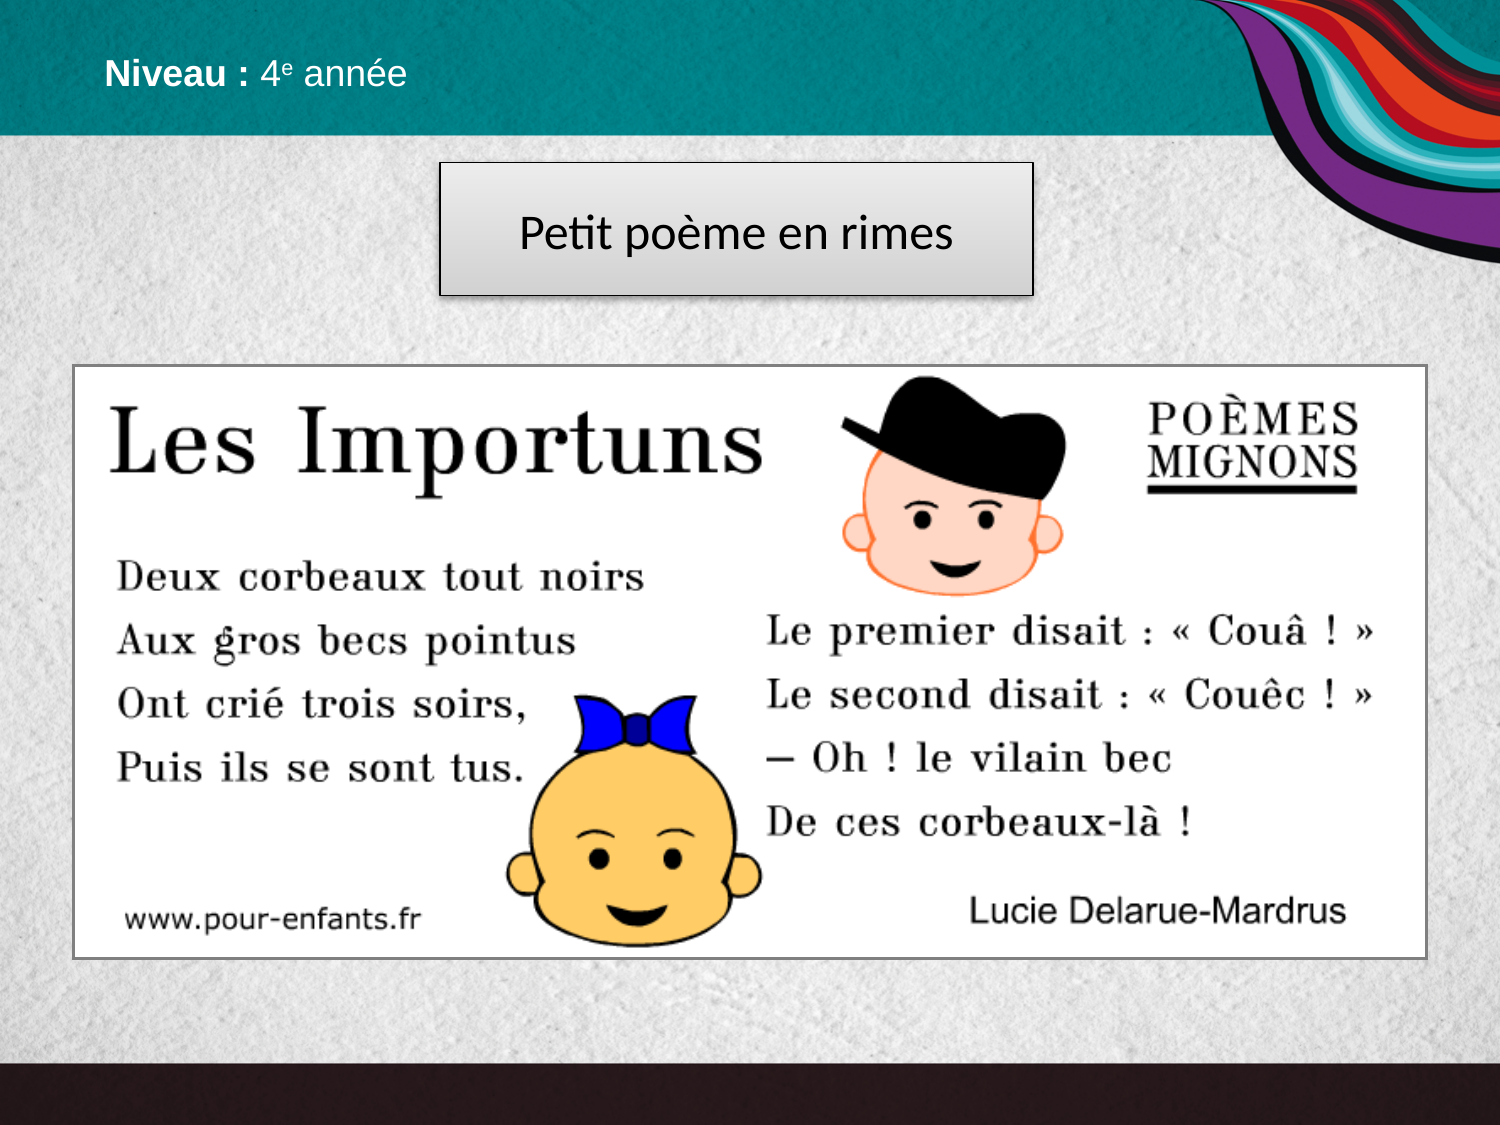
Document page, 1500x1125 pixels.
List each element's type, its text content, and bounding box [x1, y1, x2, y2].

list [74, 366, 1426, 958]
text_box Petit poème en rimes [439, 162, 1034, 296]
text_box Niveau : 4e année [89, 41, 1013, 102]
picture [0, 0, 1500, 1125]
